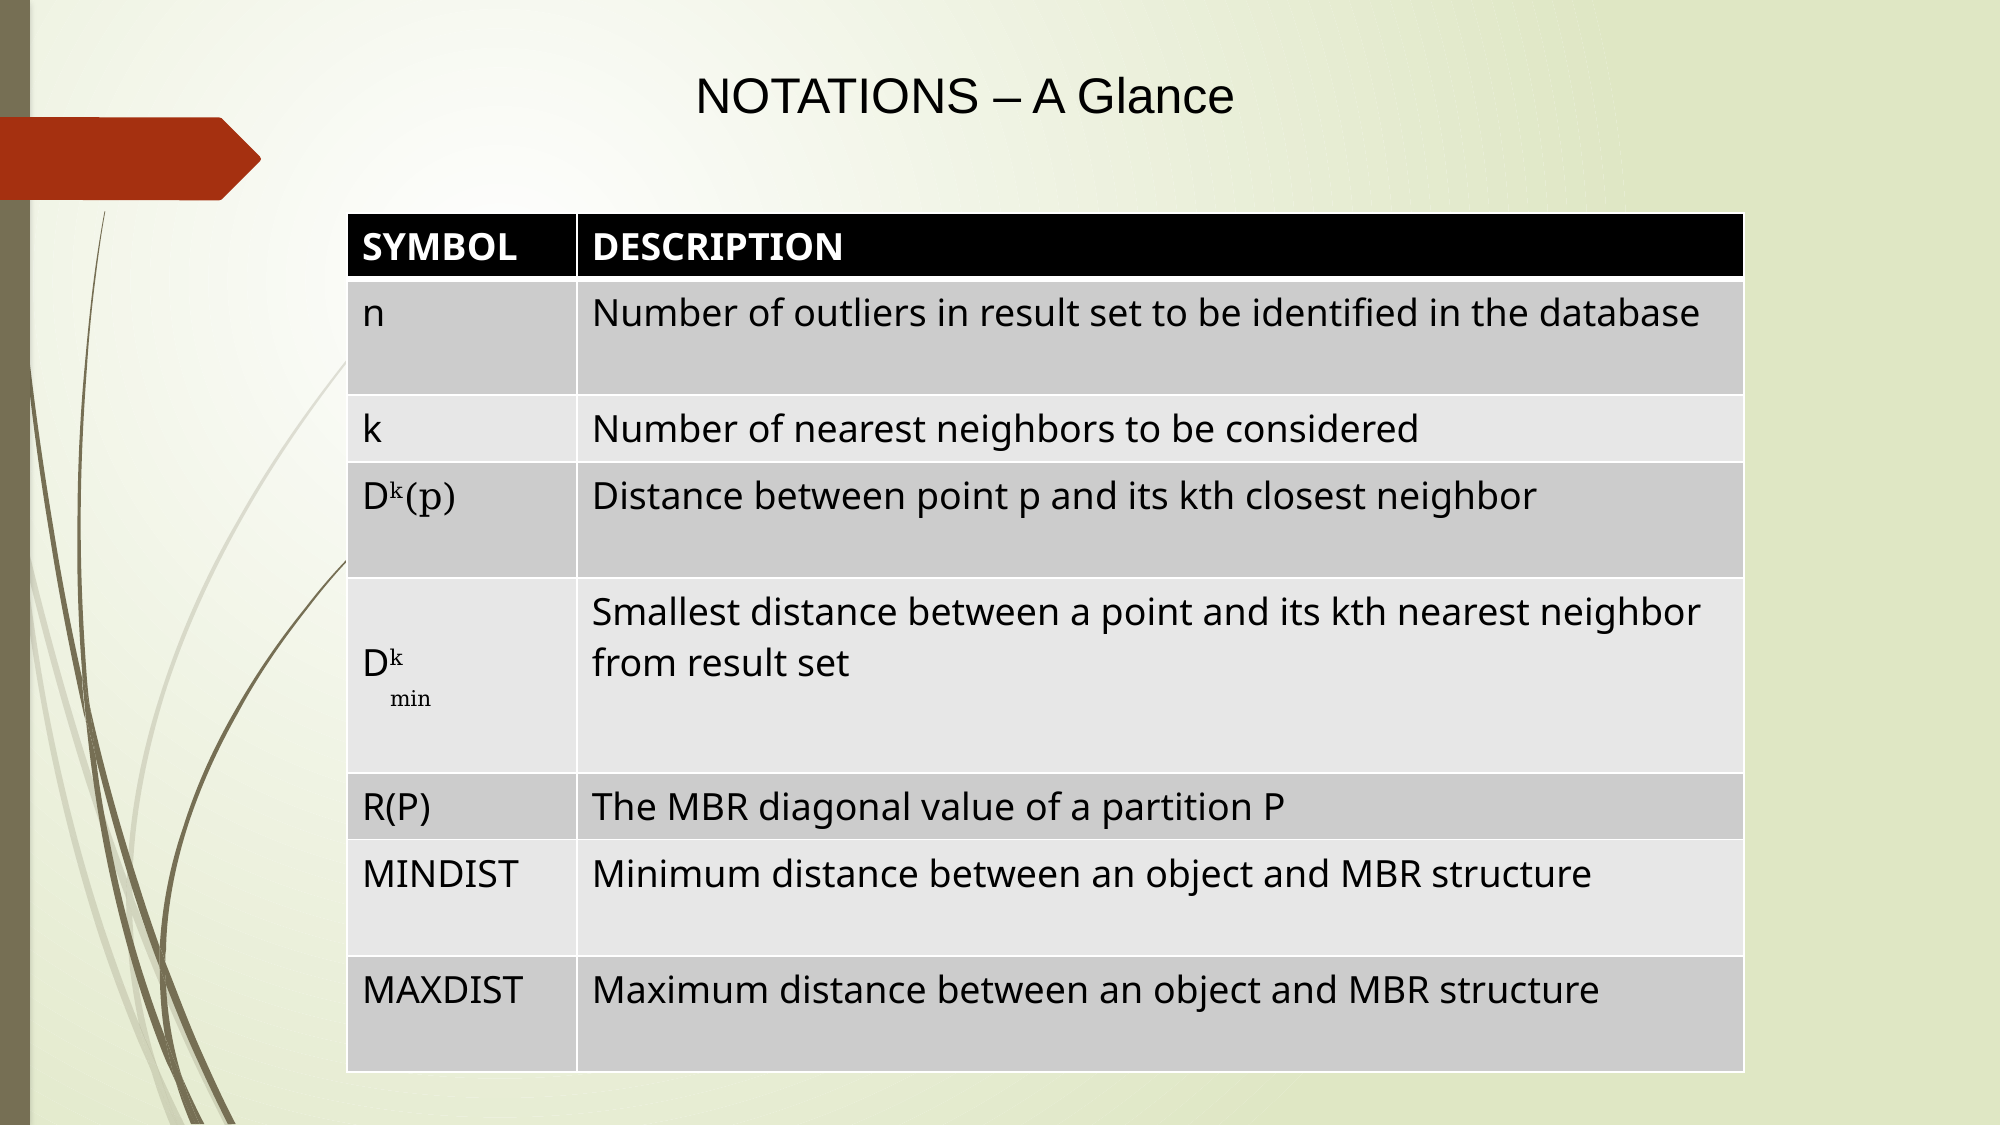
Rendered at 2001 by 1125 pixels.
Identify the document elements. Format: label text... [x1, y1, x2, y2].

table_cell Distance between point p and its kth closest neighbor [578, 463, 1743, 577]
table_cell Maximum distance between an object and MBR structure [578, 957, 1743, 1071]
table_cell k [348, 396, 576, 461]
table_cell MINDIST [348, 840, 576, 955]
table_cell Minimum distance between an object and MBR structure [578, 840, 1743, 955]
table_cell R(P) [348, 774, 576, 839]
table_cell n [348, 282, 576, 394]
table_cell The MBR diagonal value of a partition P [578, 774, 1743, 839]
table_cell Dk(p) [348, 463, 576, 577]
table_header [338, 651, 346, 718]
table_cell Smallest distance between a point and its kth nearest neighbor from result set [578, 579, 1743, 772]
table_cell Number of nearest neighbors to be considered [578, 396, 1743, 461]
table_header SYMBOL [348, 214, 576, 276]
table_cell Number of outliers in result set to be identified in the database [578, 282, 1743, 394]
table_header DESCRIPTION [578, 214, 1743, 276]
text_box NOTATIONS – A Glance [680, 55, 1308, 131]
table_cell Dk min [348, 579, 576, 772]
table_cell MAXDIST [348, 957, 576, 1071]
